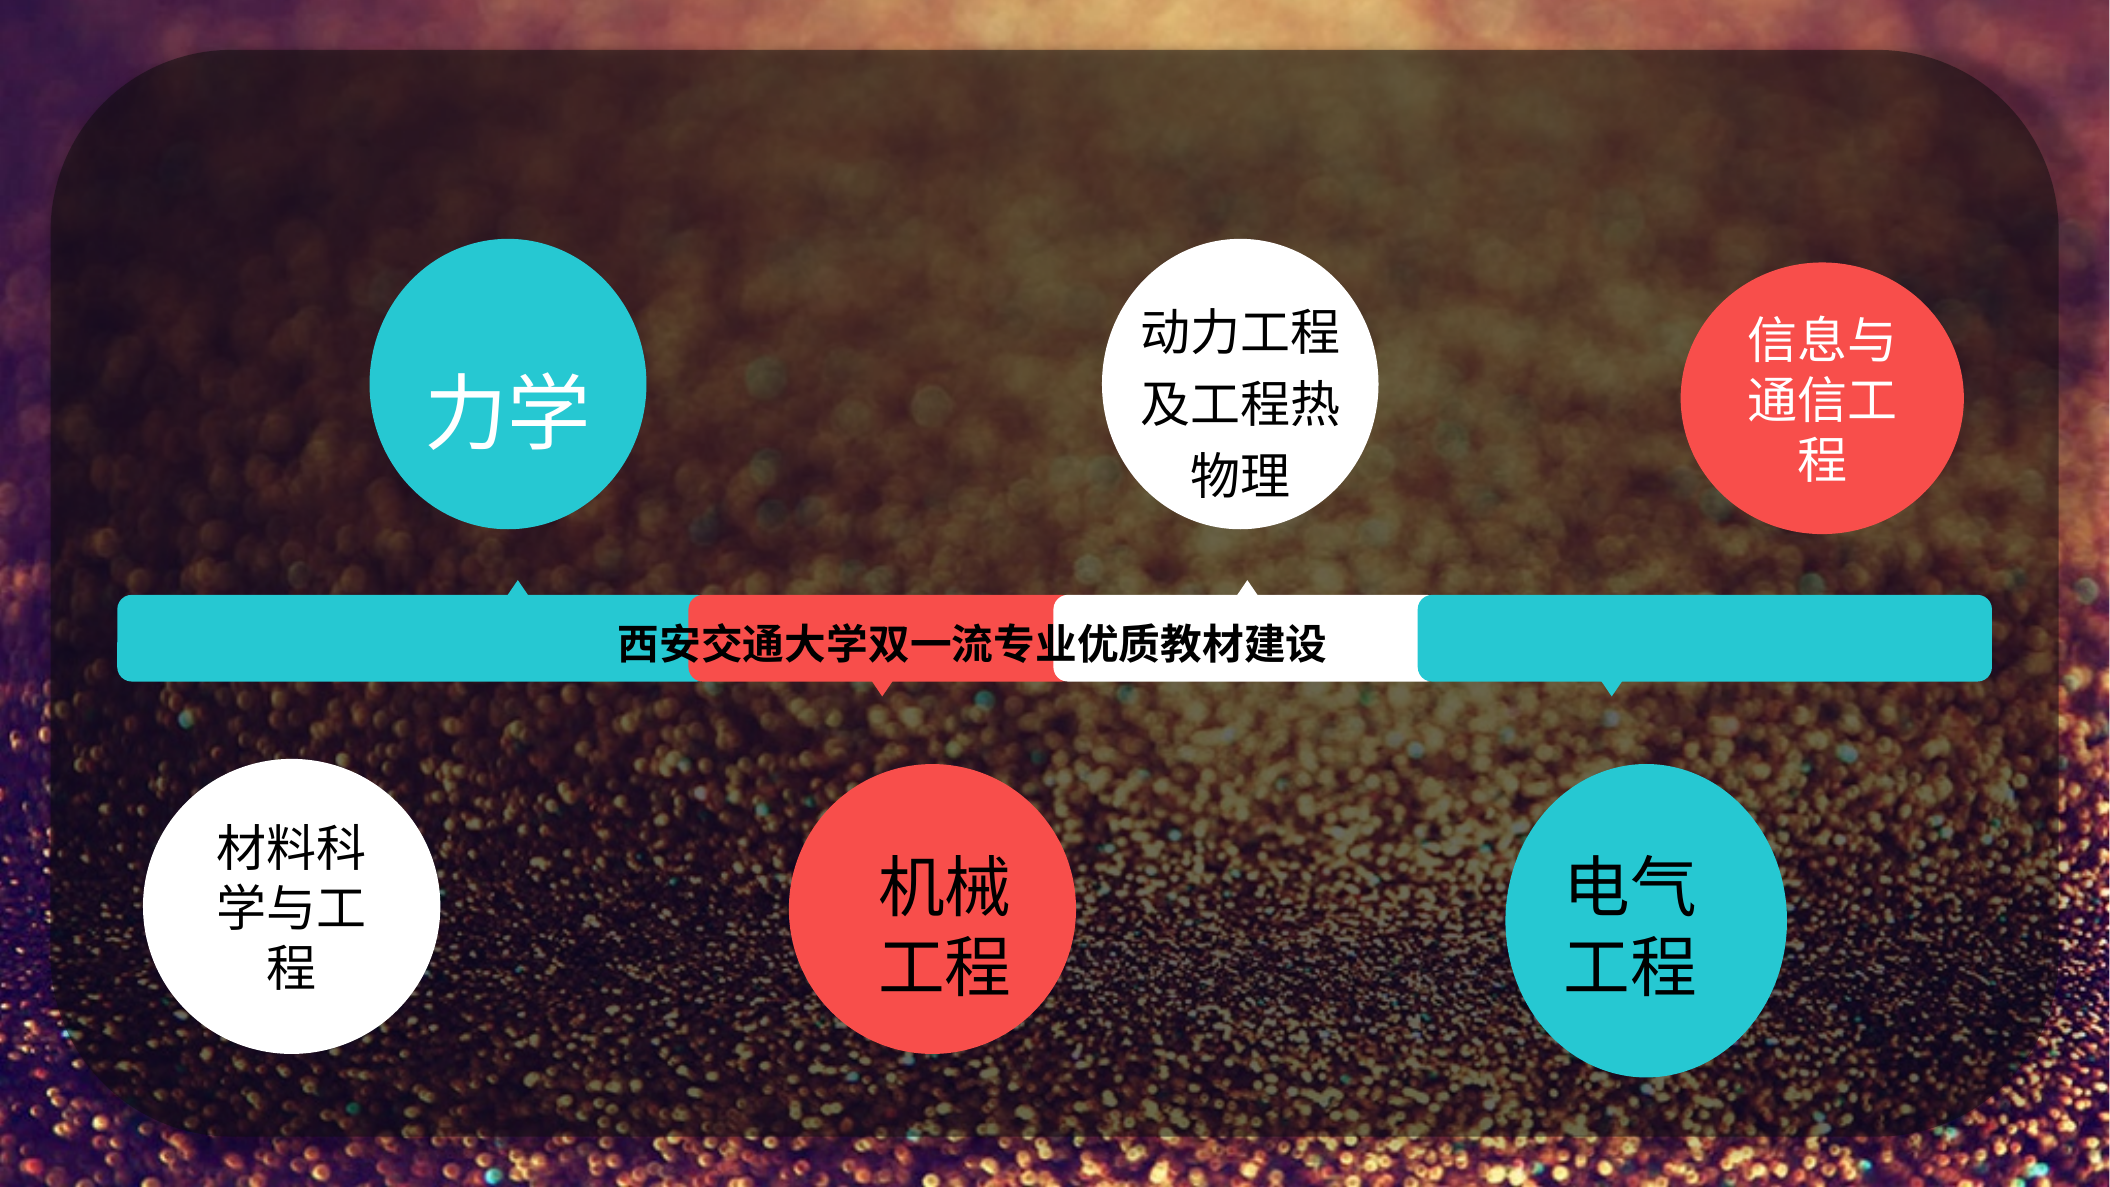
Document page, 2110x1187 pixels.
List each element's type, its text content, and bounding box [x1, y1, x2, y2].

text_box [50, 49, 2059, 1137]
text_box [1505, 763, 1788, 1078]
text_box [1053, 579, 1442, 682]
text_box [1417, 594, 1993, 697]
text_box 力学 [376, 340, 640, 452]
text_box [369, 238, 647, 428]
text_box [1101, 292, 1133, 476]
text_box 电气工程 [1563, 844, 1729, 1007]
text_box [788, 764, 1077, 1054]
text_box 材料科学与工程 [142, 758, 441, 1054]
text_box [1136, 238, 1344, 288]
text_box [688, 594, 1077, 697]
text_box 动力工程及工程热物理 [1133, 288, 1347, 568]
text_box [117, 579, 712, 682]
text_box 信息与通信工程 [1680, 262, 1964, 535]
text_box [1347, 291, 1379, 477]
text_box [385, 452, 631, 530]
text_box 机械工程 [869, 844, 1021, 1006]
text_box [0, 0, 2110, 1187]
